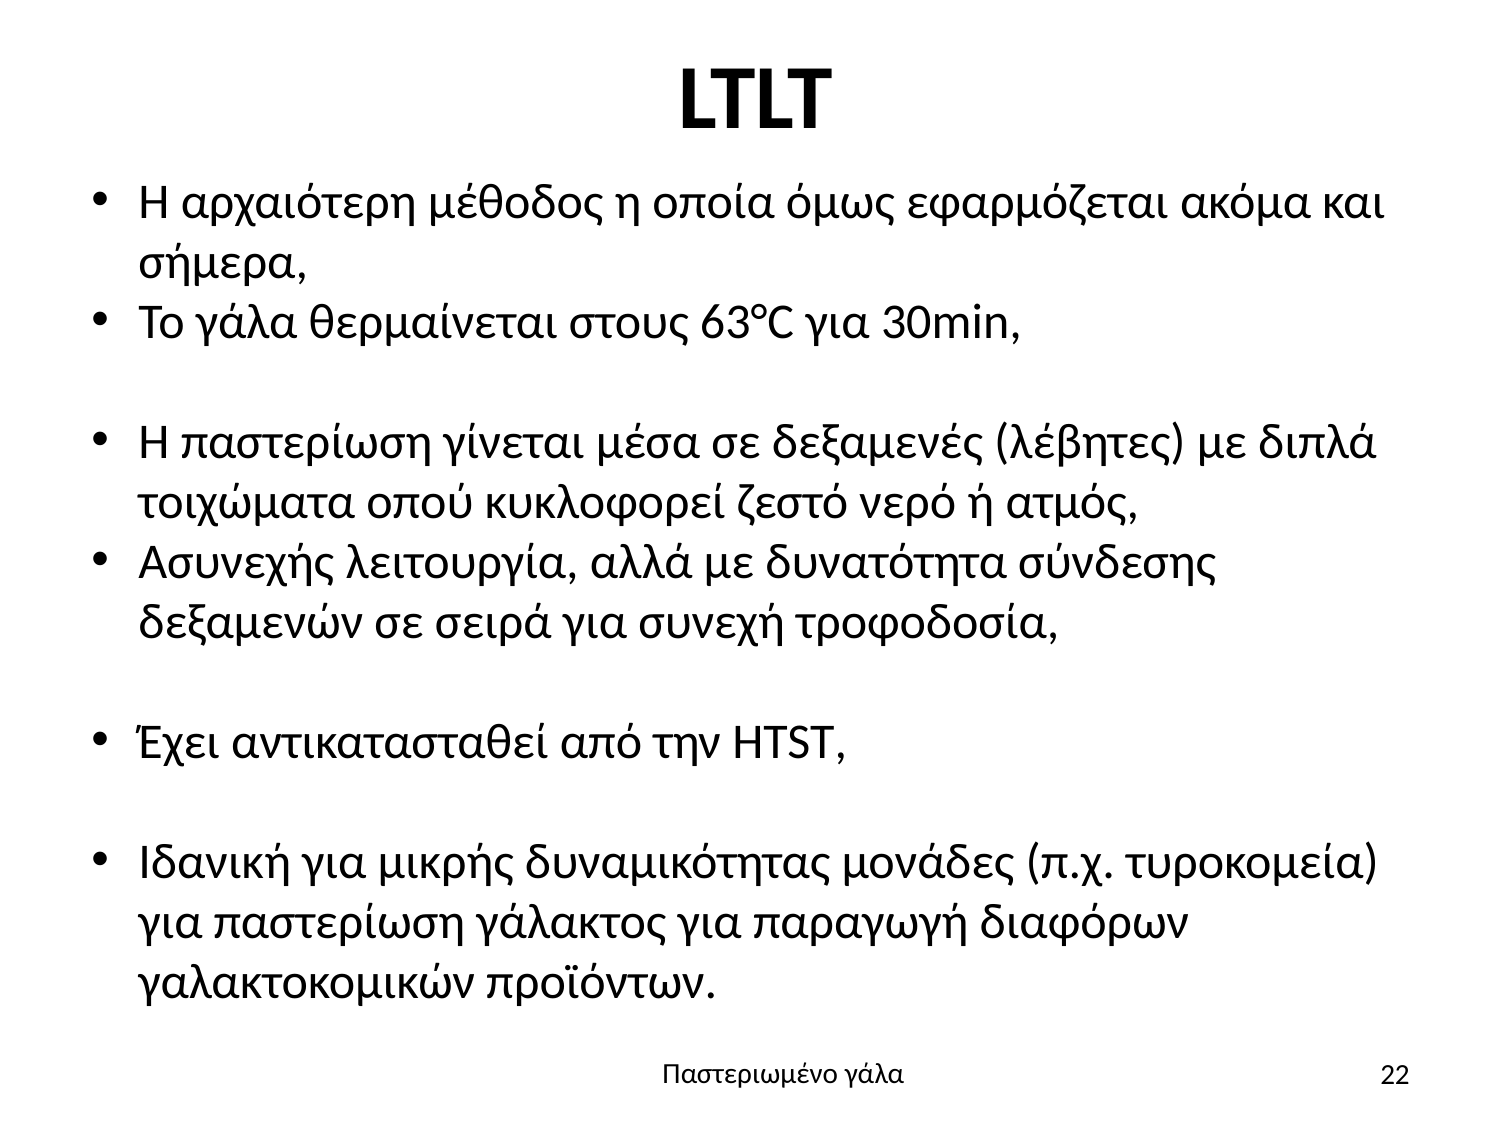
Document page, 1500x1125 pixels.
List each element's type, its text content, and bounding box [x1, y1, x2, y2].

text_box Παστεριωμένο γάλα [521, 1046, 1046, 1125]
slide_number 22 [1074, 1042, 1425, 1103]
title LTLT [64, 7, 1447, 173]
text_box Η αρχαιότερη μέθοδος η οποία όμως εφαρμόζεται ακόμα και σήμερα, Το γάλα θερμαίνεται στους 63°C για 30min, Η παστερίωση γίνεται μέσα σε δεξαμενές (λέβητες) με διπλά τοιχώματα οπού κυκλοφορεί ζεστό νερό ή ατμός, Ασυνεχής λειτουργία, αλλά με δυνατότητα σύνδεσης δεξαμενών σε σειρά για συνεχή τροφοδοσία, Έχει αντικατασταθεί από την HTST, Ιδανική για μικρής δυναμικότητας μονάδες (π.χ. τυροκομεία) για παστερίωση γάλακτος για παραγωγή διαφόρων γαλακτοκομικών προϊόντων. [76, 160, 1424, 1016]
